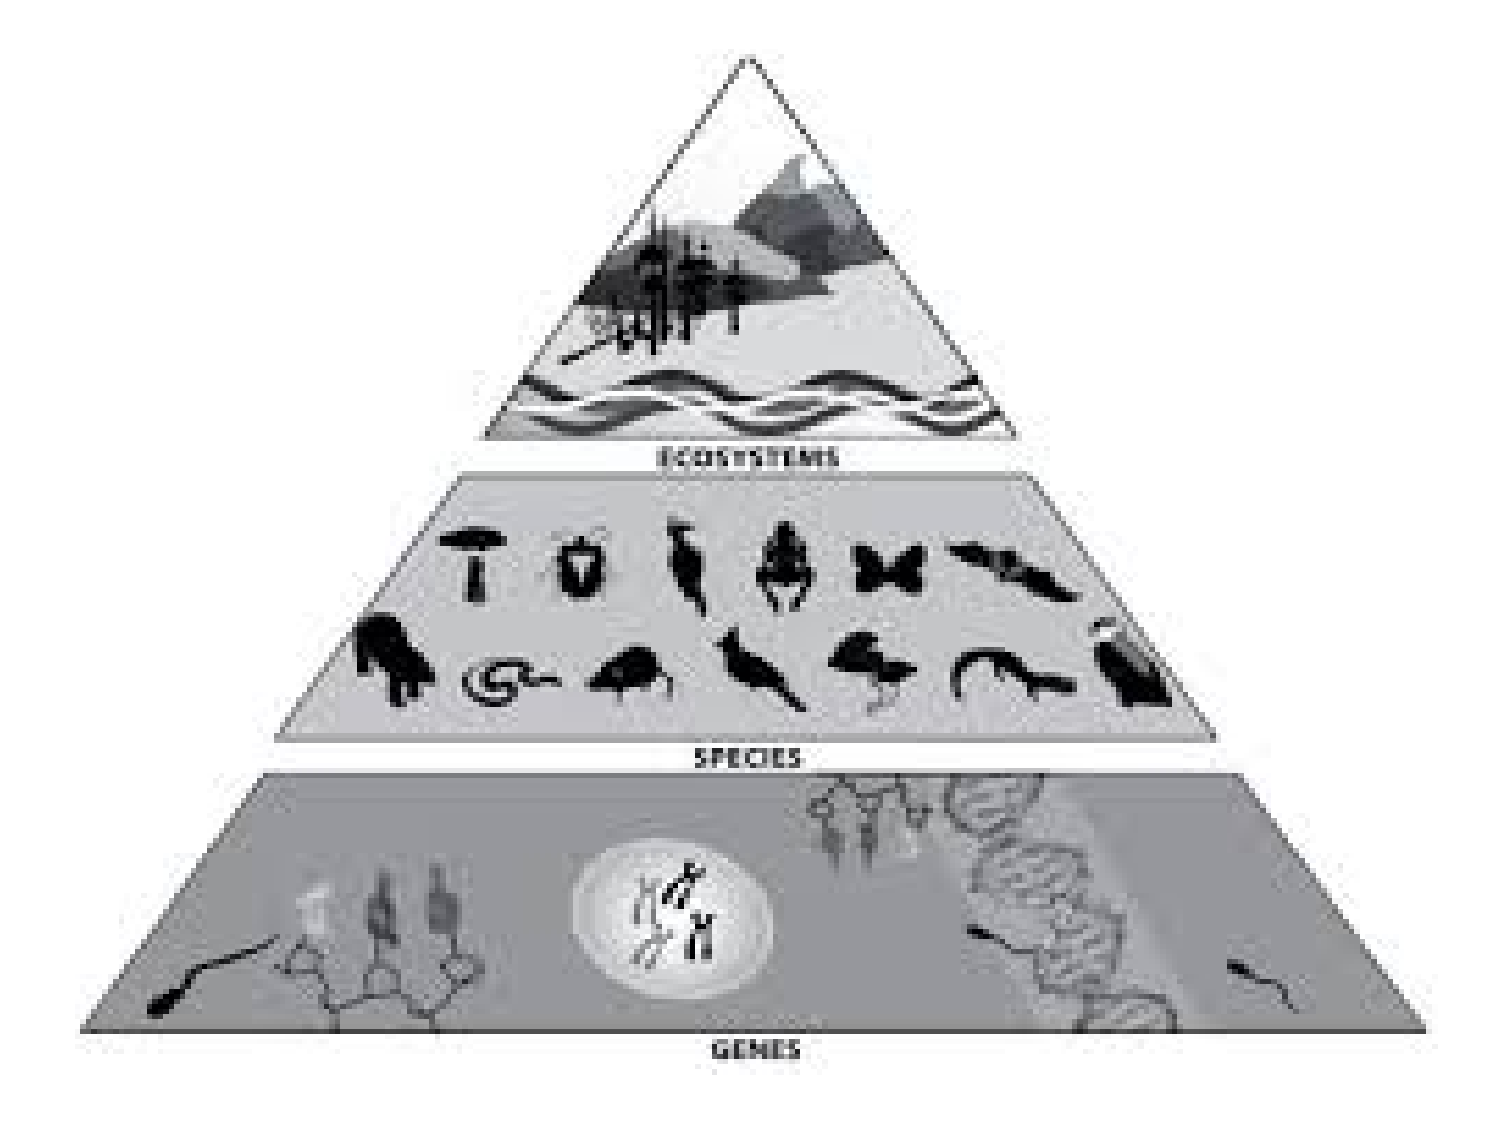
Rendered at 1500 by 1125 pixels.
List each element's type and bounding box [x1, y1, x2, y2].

picture [74, 49, 1438, 1076]
